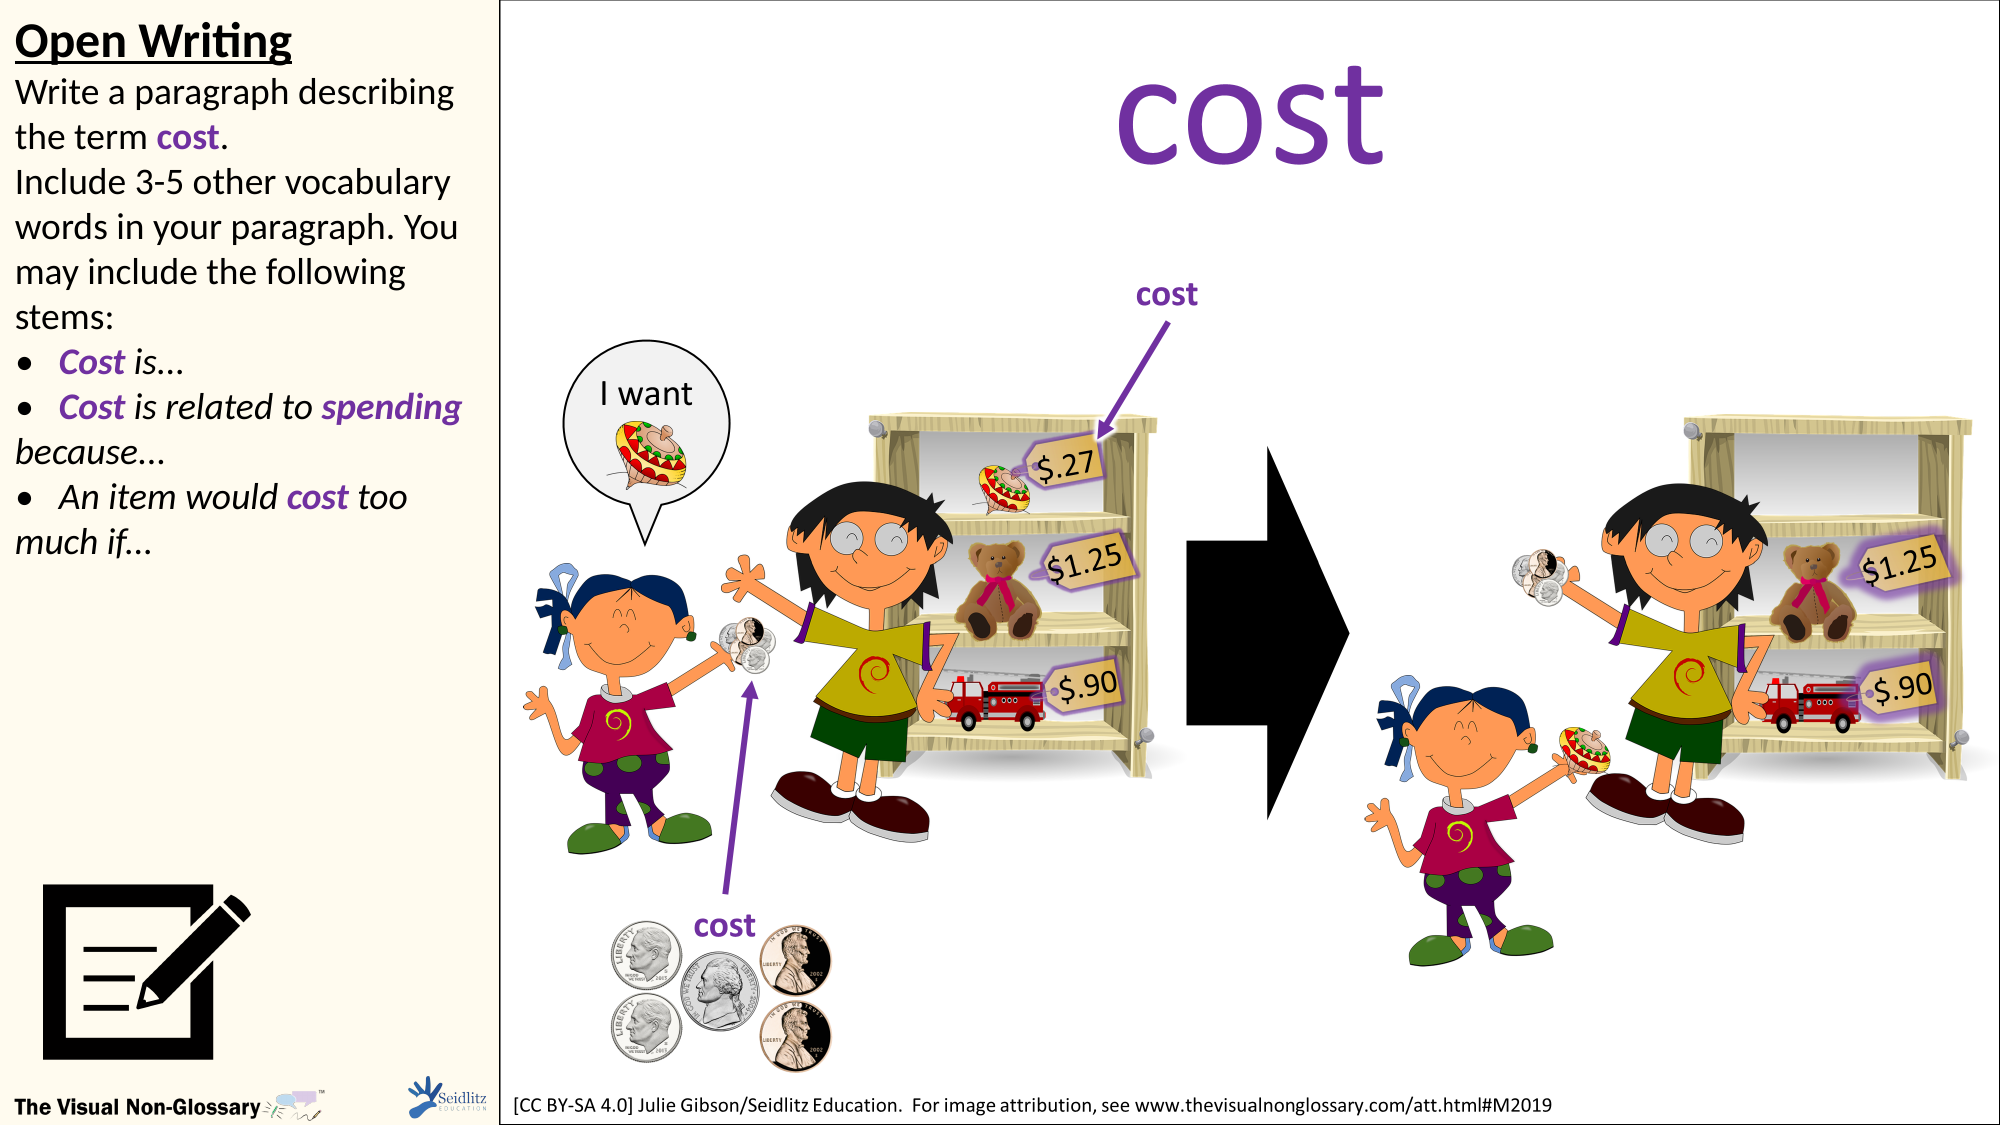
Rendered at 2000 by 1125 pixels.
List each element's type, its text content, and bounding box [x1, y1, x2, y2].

picture [403, 1073, 495, 1125]
picture [43, 868, 251, 1076]
picture [499, 0, 2000, 1125]
picture [0, 1084, 328, 1125]
text_box Open Writing [0, 0, 497, 59]
text_box Write a paragraph describing the term cost. Include 3-5 other vocabulary words in your paragraph. You may include the following stems:​ • Cost is... • Cost is related to spending because... • An item would cost too much if... [0, 59, 494, 570]
